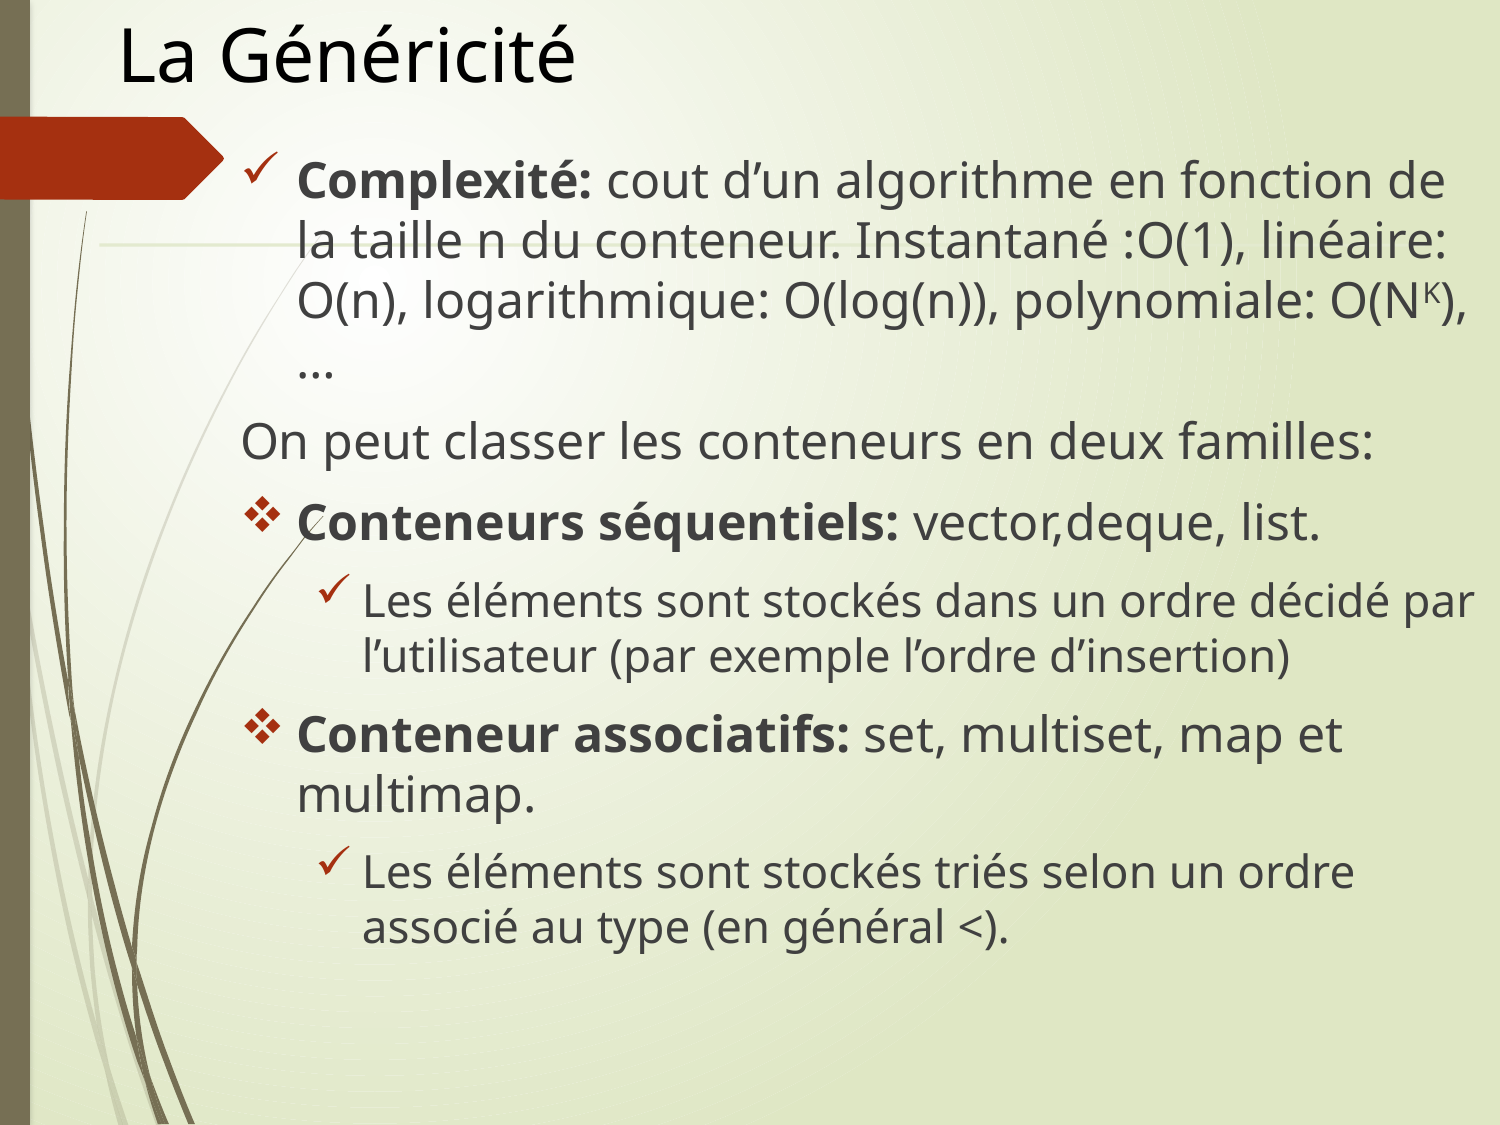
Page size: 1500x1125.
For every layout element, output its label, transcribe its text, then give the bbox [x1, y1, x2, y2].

title La Généricité [102, 0, 1378, 129]
list Complexité: cout d’un algorithme en fonction de la taille n du conteneur. Instantané :O(1), linéaire: O(n), logarithmique: O(log(n)), polynomiale: O(NK), … On peut classer les conteneurs en deux familles: Conteneurs séquentiels: vector,deque, list. Les éléments sont stockés dans un ordre décidé par l’utilisateur (par exemple l’ordre d’insertion) Conteneur associatifs: set, multiset, map et multimap. Les éléments sont stockés triés selon un ordre associé au type (en général <). [225, 141, 1500, 1111]
